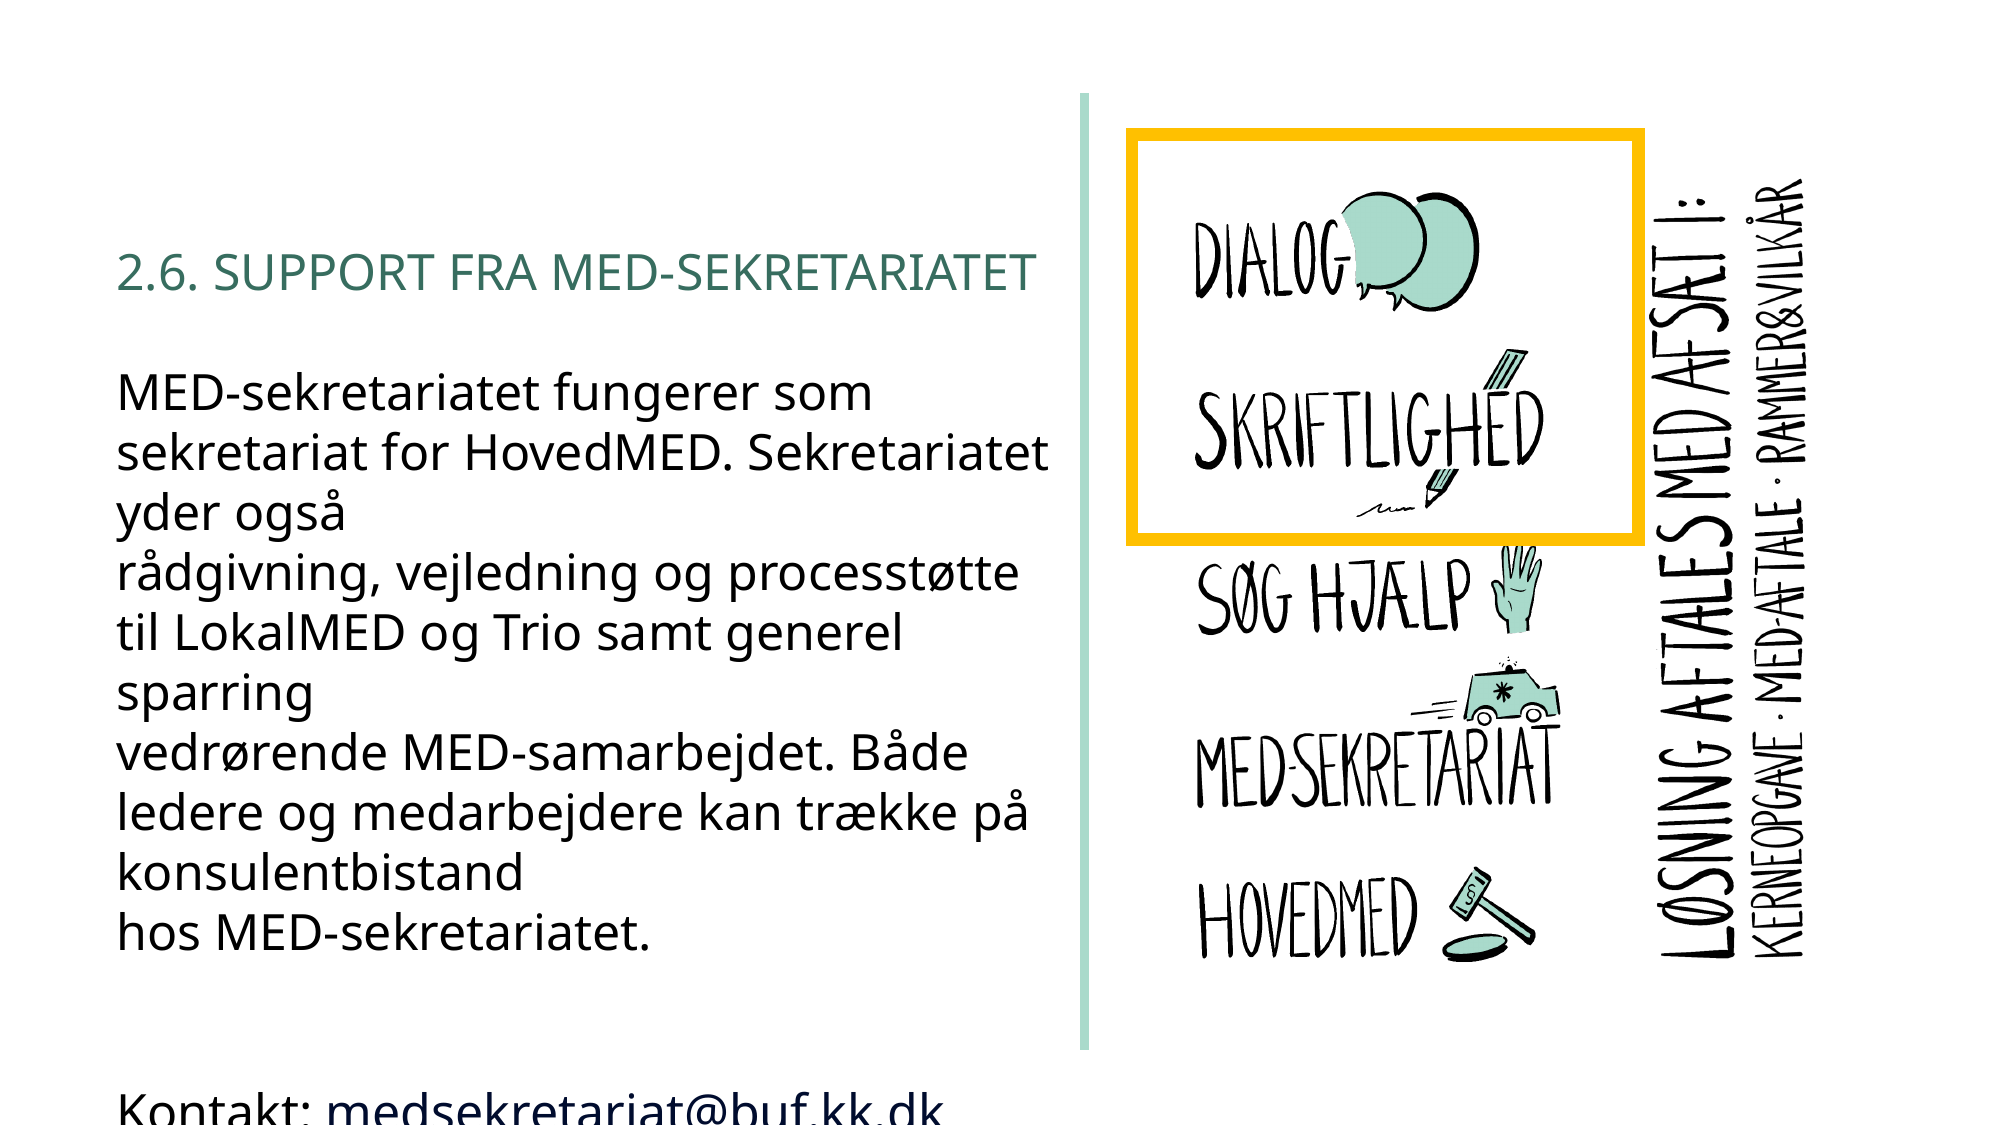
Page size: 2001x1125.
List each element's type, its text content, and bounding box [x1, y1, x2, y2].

picture [1084, 0, 1873, 1125]
text_box 2.6. SUPPORT FRA MED-SEKRETARIATET MED-sekretariatet fungerer som sekretariat for HovedMED. Sekretariatet yder også rådgivning, vejledning og processtøtte til LokalMED og Trio samt generel sparring vedrørende MED-samarbejdet. Både ledere og medarbejdere kan trække på konsulentbistand hos MED-sekretariatet. Kontakt: medsekretariat@buf.kk.dk [101, 233, 1084, 1125]
